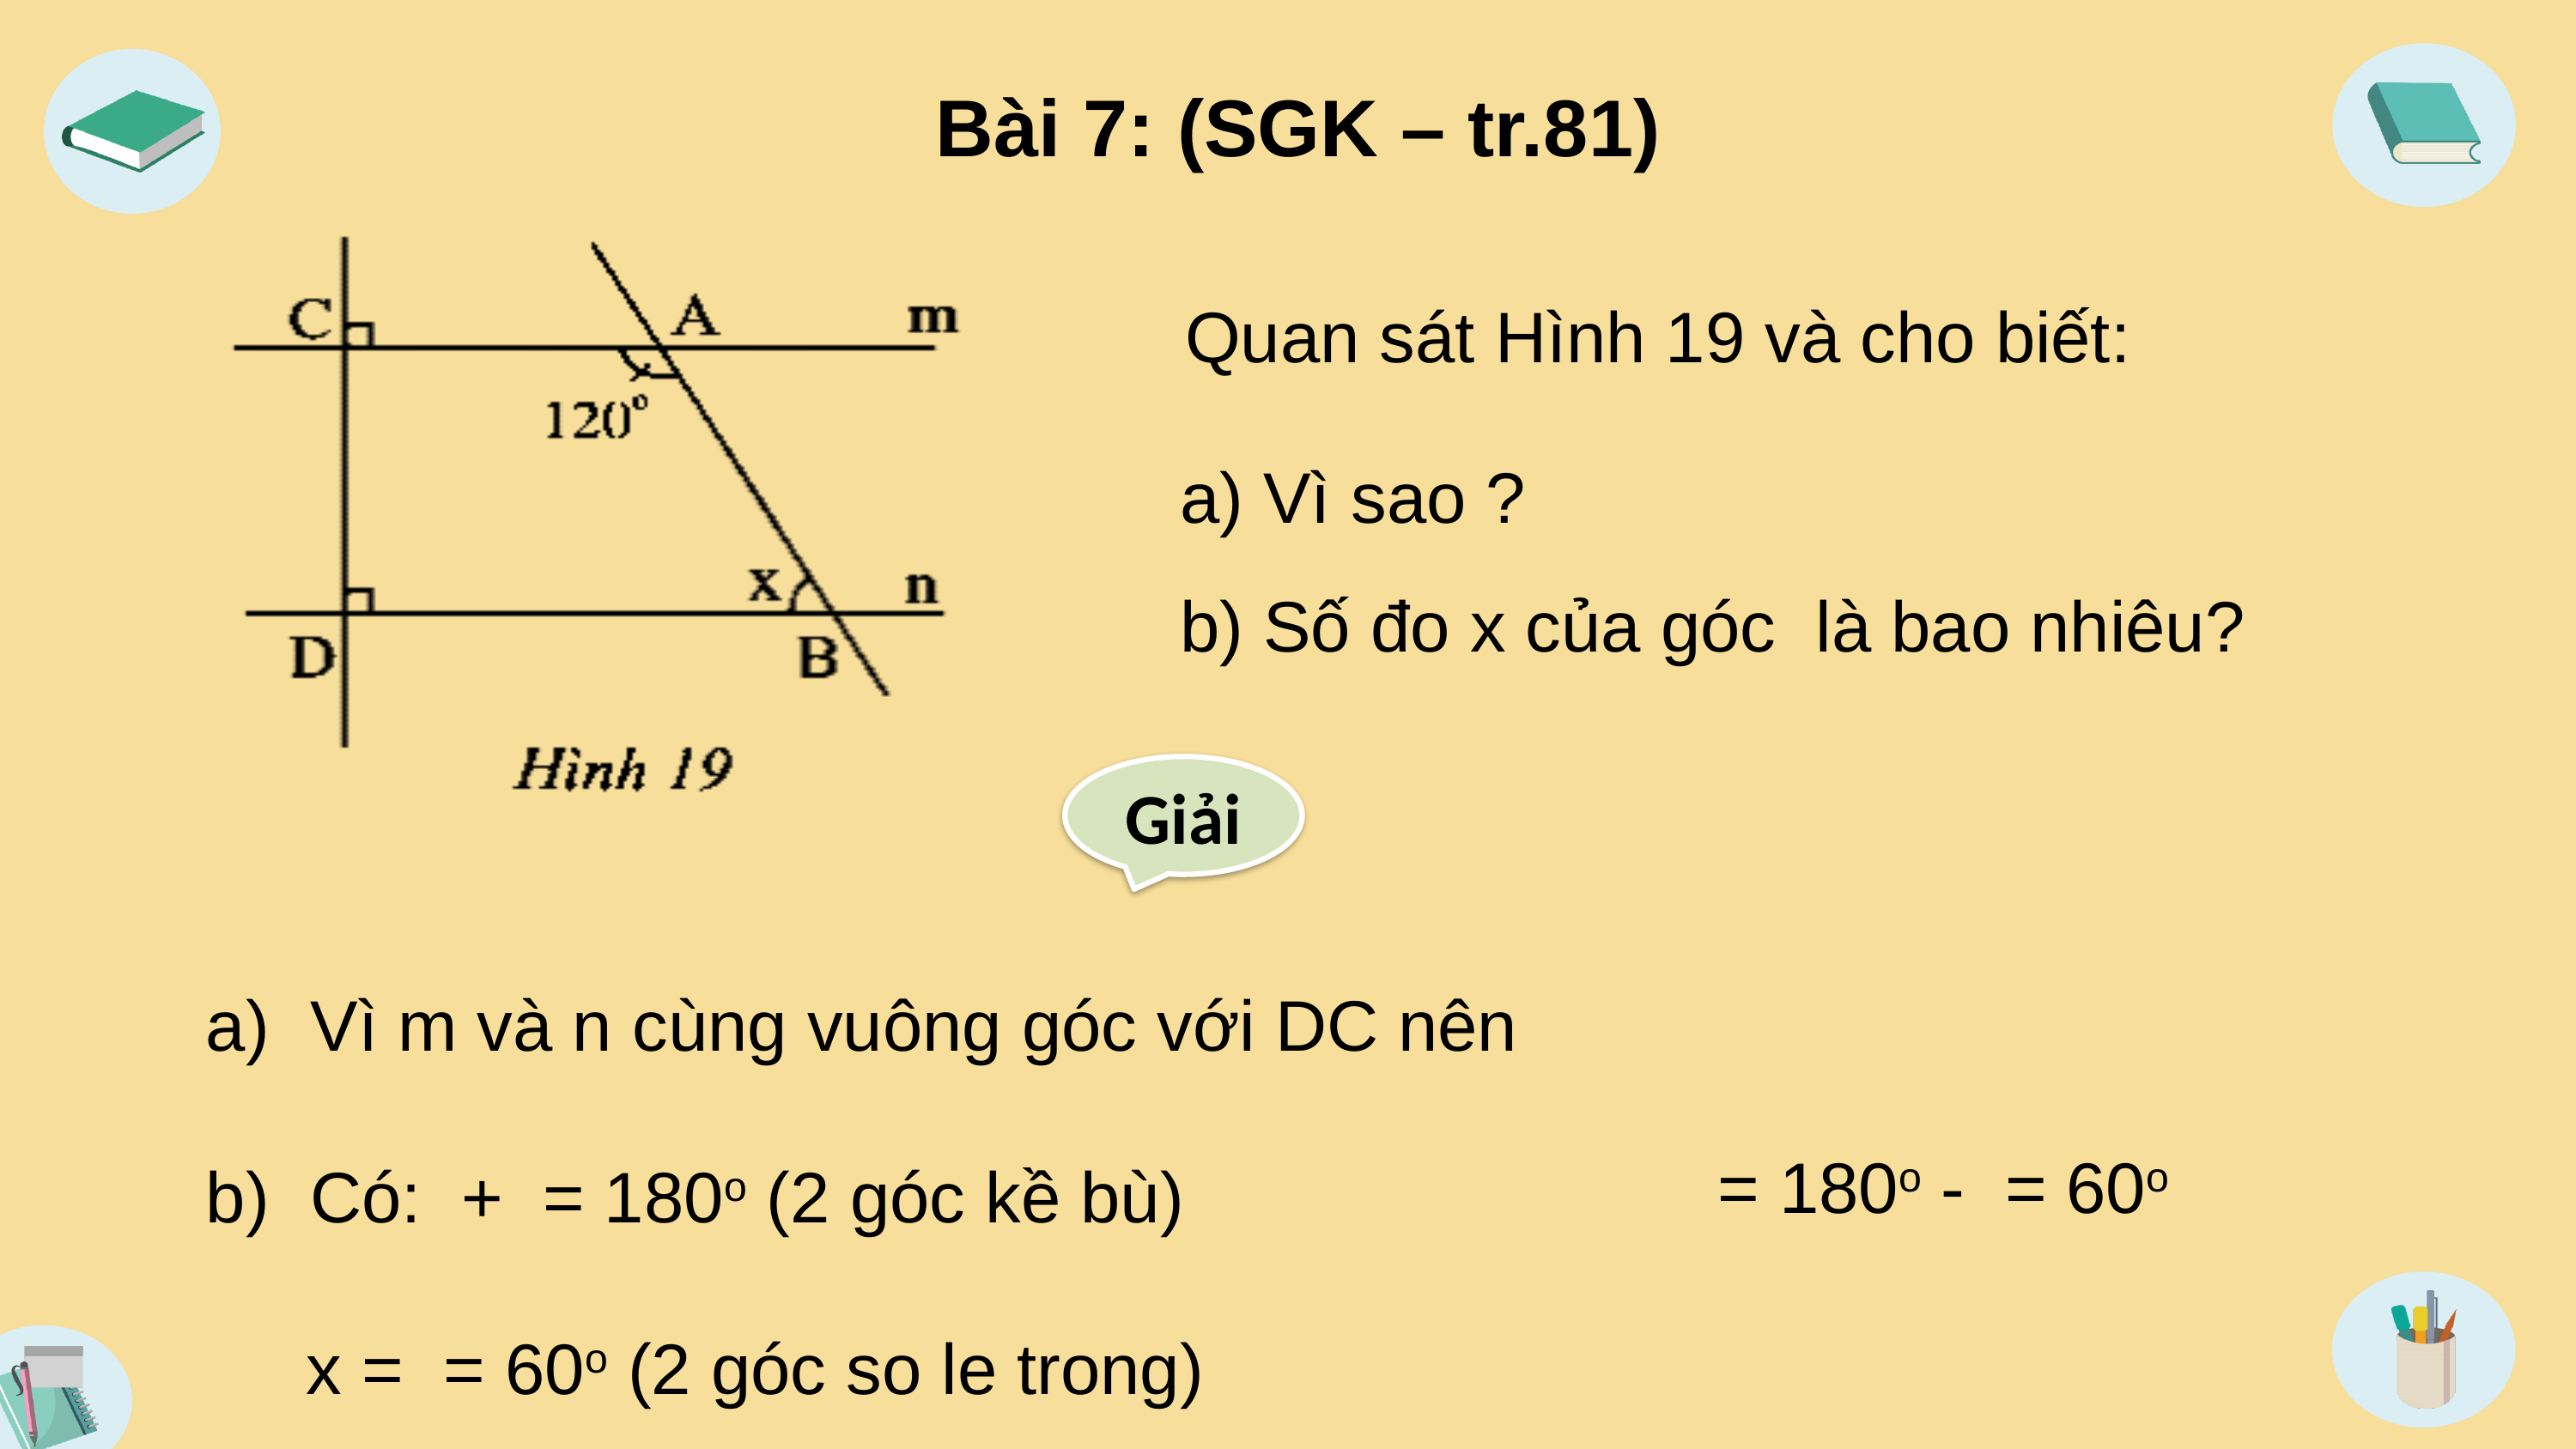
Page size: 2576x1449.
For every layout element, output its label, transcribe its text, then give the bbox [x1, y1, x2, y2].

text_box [2331, 1270, 2517, 1428]
text_box Giải [1061, 754, 1305, 892]
text_box Quan sát Hình 19 và cho biết: [1172, 285, 2145, 384]
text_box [43, 48, 222, 215]
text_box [0, 1325, 133, 1449]
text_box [2331, 42, 2517, 208]
picture [199, 219, 1053, 849]
text_box Bài 7: (SGK – tr.81) [922, 70, 1728, 179]
